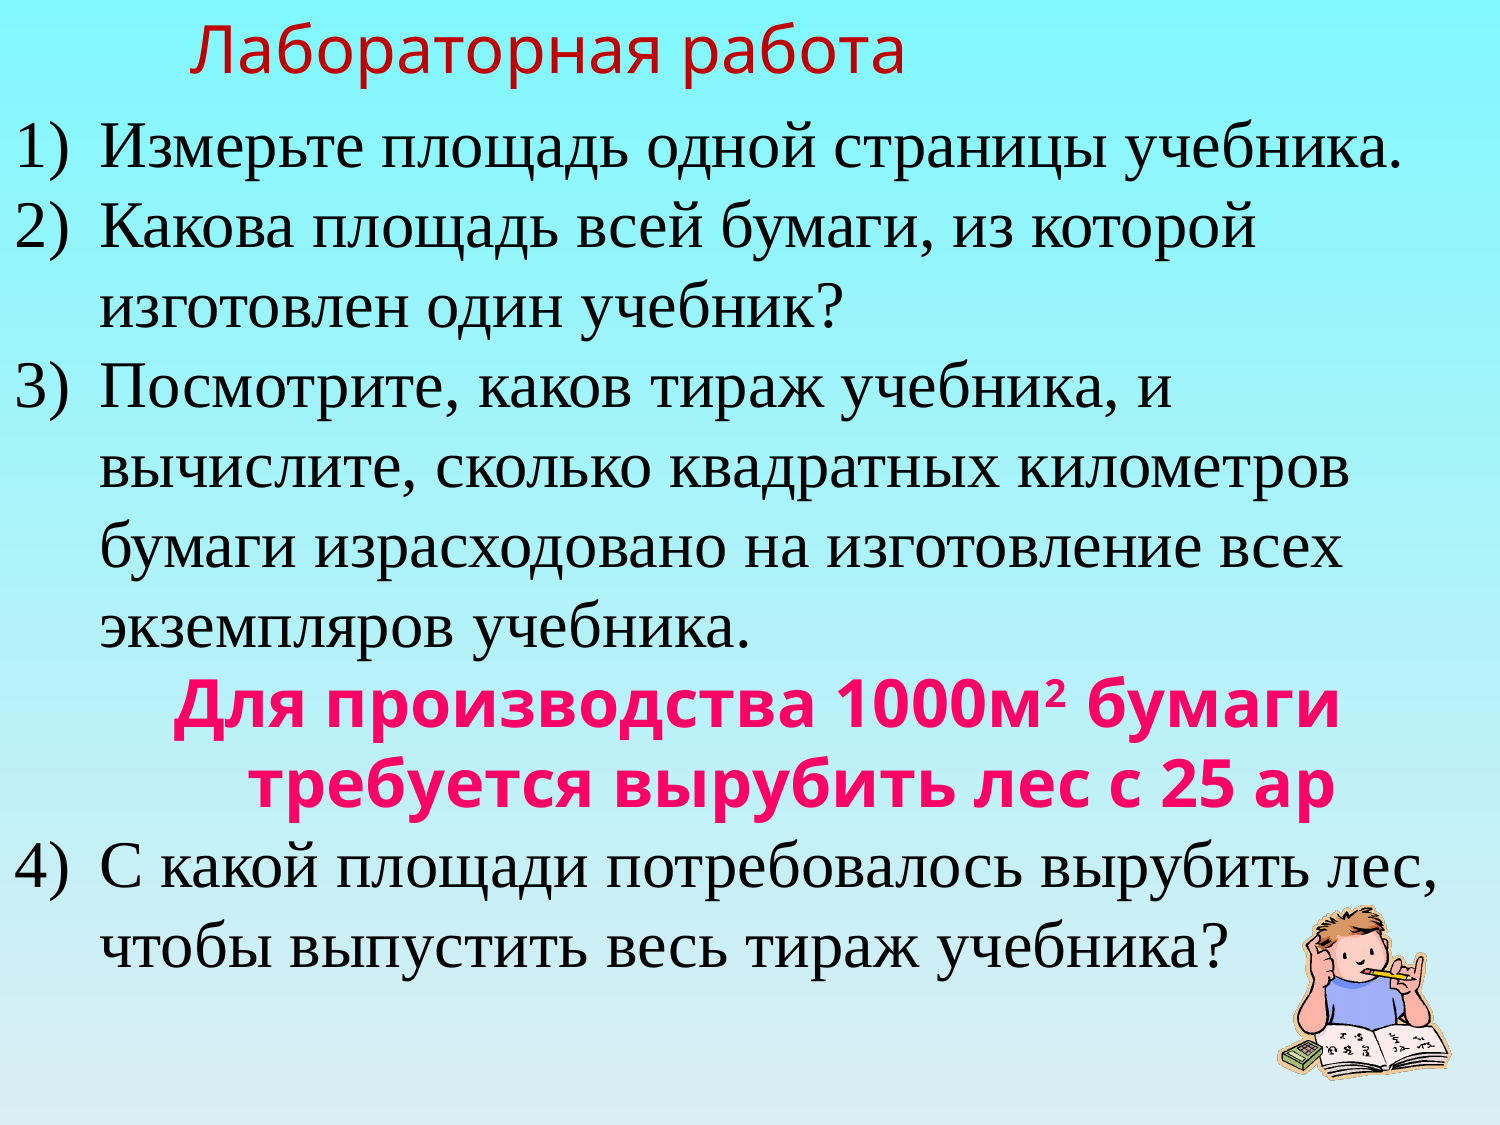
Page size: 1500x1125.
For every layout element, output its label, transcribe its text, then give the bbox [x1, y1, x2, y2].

text_box Лабораторная работа [175, 0, 1231, 93]
picture [1277, 902, 1454, 1084]
text_box Измерьте площадь одной страницы учебника. Какова площадь всей бумаги, из которой изготовлен один учебник? Посмотрите, каков тираж учебника, и вычислите, сколько квадратных километров бумаги израсходовано на изготовление всех экземпляров учебника. Для производства 1000м2 бумаги требуется вырубить лес с 25 ар С какой площади потребовалось вырубить лес, чтобы выпустить весь тираж учебника? [0, 93, 1500, 988]
